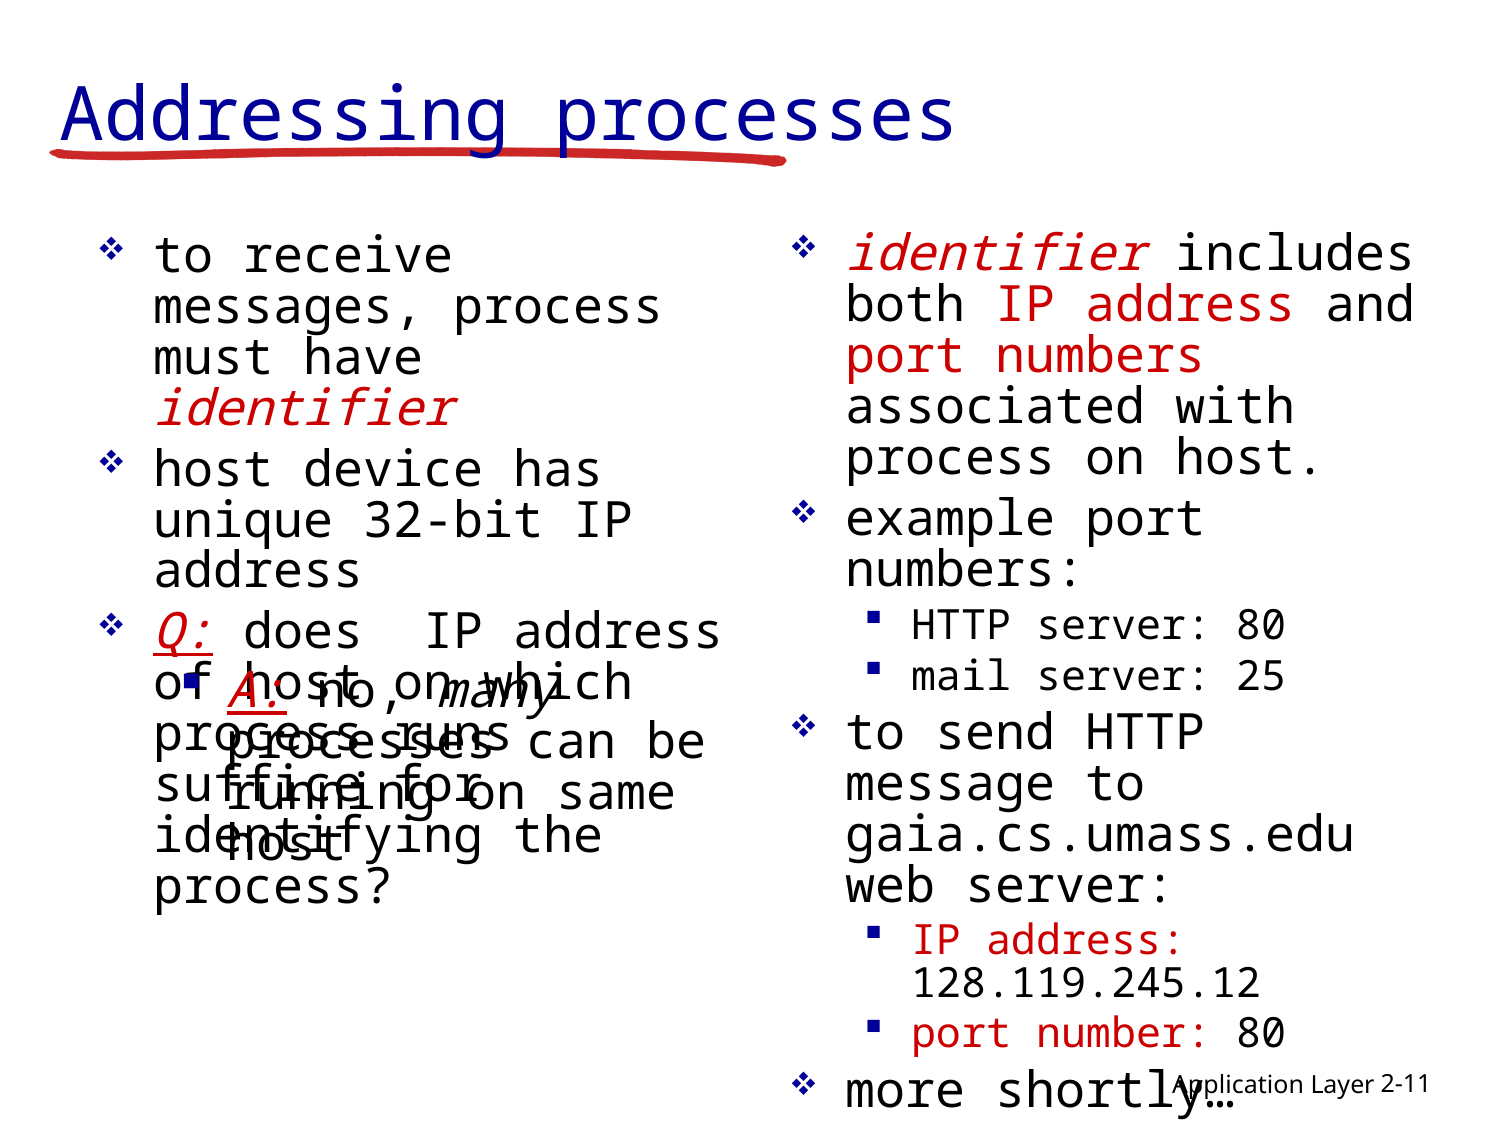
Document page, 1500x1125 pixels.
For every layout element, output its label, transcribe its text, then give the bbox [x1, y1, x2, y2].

title Addressing processes [44, 39, 1320, 182]
footer Application Layer [914, 1079, 1391, 1109]
list to receive messages, process must have identifier host device has unique 32-bit IP address Q: does IP address of host on which process runs suffice for identifying the process? [81, 223, 742, 987]
text_box A: no, many processes can be running on same host [90, 659, 750, 835]
list identifier includes both IP address and port numbers associated with process on host. example port numbers: HTTP server: 80 mail server: 25 to send HTTP message to gaia.cs.umass.edu web server: IP address: 128.119.245.12 port number: 80 more shortly… [774, 222, 1451, 1079]
slide_number 2-11 [1365, 1059, 1477, 1106]
picture [45, 142, 797, 172]
